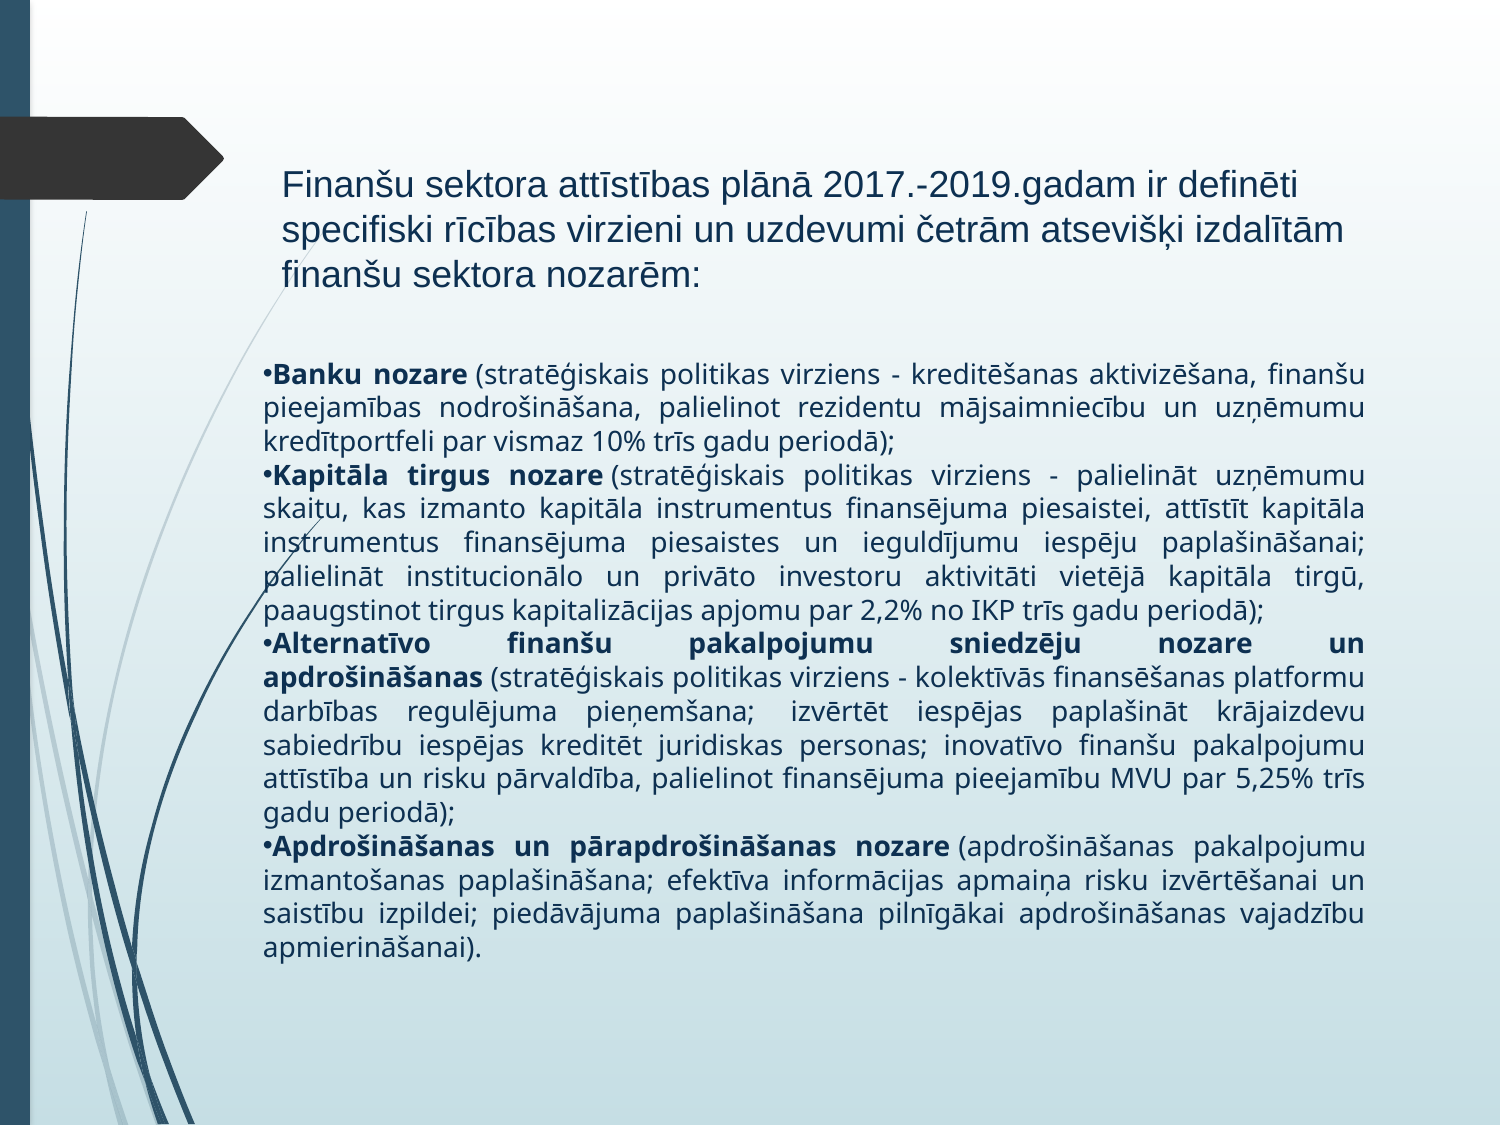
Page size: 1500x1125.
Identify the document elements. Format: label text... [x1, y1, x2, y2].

text_box Banku nozare (stratēģiskais politikas virziens - kreditēšanas aktivizēšana, finanšu pieejamības nodrošināšana, palielinot rezidentu mājsaimniecību un uzņēmumu kredītportfeli par vismaz 10% trīs gadu periodā); Kapitāla tirgus nozare (stratēģiskais politikas virziens - palielināt uzņēmumu skaitu, kas izmanto kapitāla instrumentus finansējuma piesaistei, attīstīt kapitāla instrumentus finansējuma piesaistes un ieguldījumu iespēju paplašināšanai; palielināt institucionālo un privāto investoru aktivitāti vietējā kapitāla tirgū, paaugstinot tirgus kapitalizācijas apjomu par 2,2% no IKP trīs gadu periodā); Alternatīvo finanšu pakalpojumu sniedzēju nozare un apdrošināšanas (stratēģiskais politikas virziens - kolektīvās finansēšanas platformu darbības regulējuma pieņemšana; izvērtēt iespējas paplašināt krājaizdevu sabiedrību iespējas kreditēt juridiskas personas; inovatīvo finanšu pakalpojumu attīstība un risku pārvaldība, palielinot finansējuma pieejamību MVU par 5,25% trīs gadu periodā); Apdrošināšanas un pārapdrošināšanas nozare (apdrošināšanas pakalpojumu izmantošanas paplašināšana; efektīva informācijas apmaiņa risku izvērtēšanai un saistību izpildei; piedāvājuma paplašināšana pilnīgākai apdrošināšanas vajadzību apmierināšanai). [248, 348, 1382, 971]
title Finanšu sektora attīstības plānā 2017.-2019.gadam ir definēti specifiski rīcības virzieni un uzdevumi četrām atsevišķi izdalītām finanšu sektora nozarēm: [266, 152, 1363, 311]
